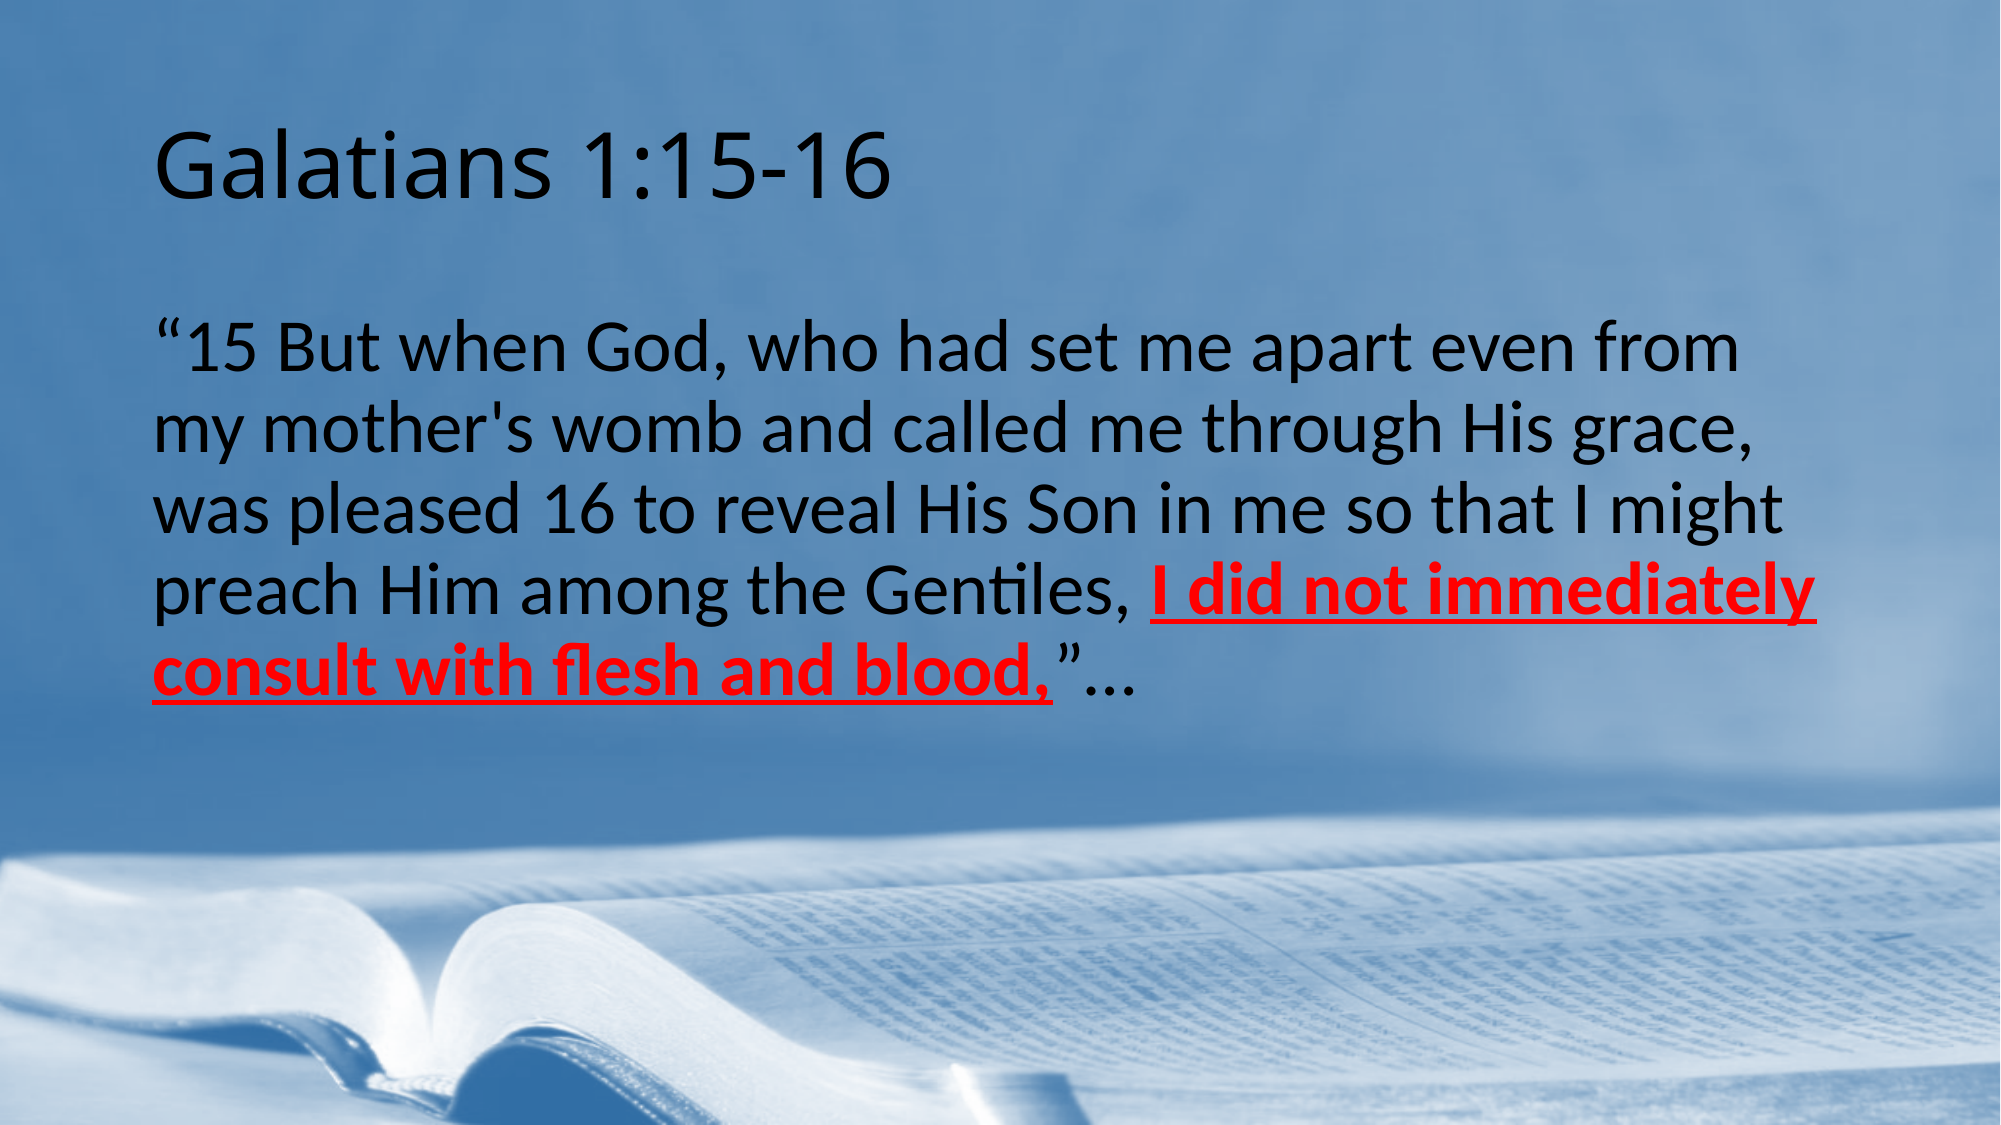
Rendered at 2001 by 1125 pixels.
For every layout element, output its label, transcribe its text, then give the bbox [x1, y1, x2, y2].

list “15 But when God, who had set me apart even from my mother's womb and called me through His grace, was pleased 16 to reveal His Son in me so that I might preach Him among the Gentiles, I did not immediately consult with flesh and blood,”… [137, 299, 1863, 1014]
title Galatians 1:15-16 [137, 59, 1863, 278]
